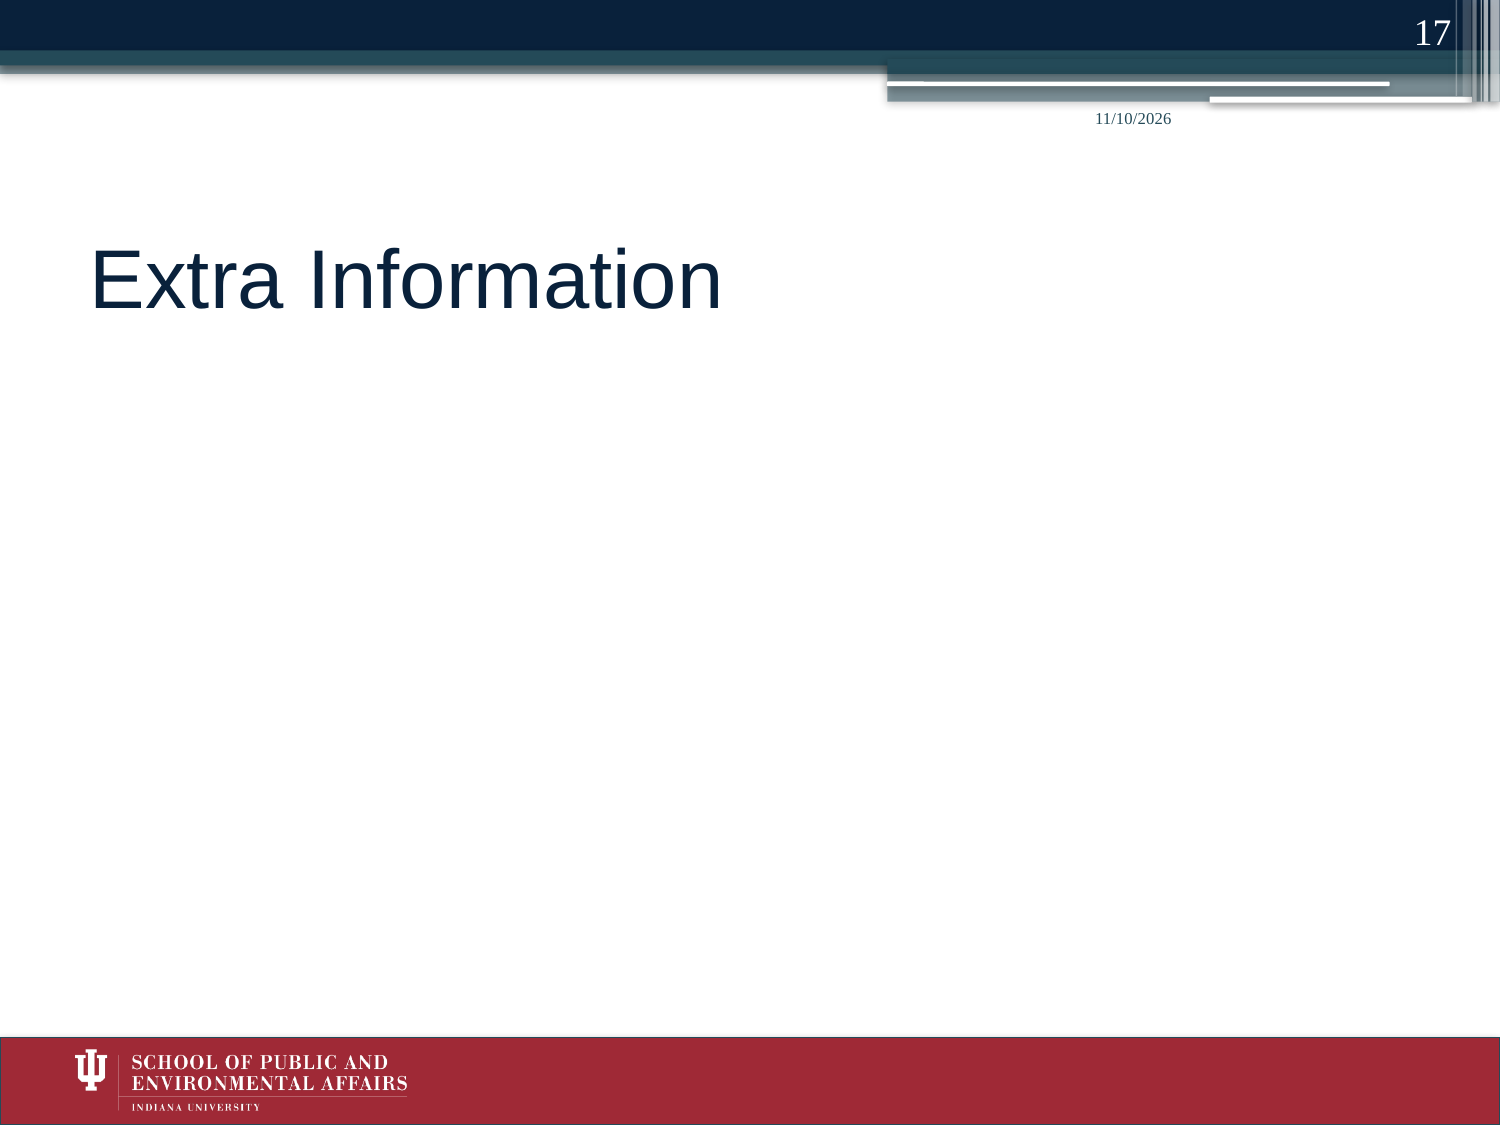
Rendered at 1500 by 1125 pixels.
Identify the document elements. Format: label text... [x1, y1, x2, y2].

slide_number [1080, 100, 1238, 176]
title Extra Information [75, 187, 1425, 363]
slide_number 17 [1341, 0, 1466, 61]
picture [75, 1049, 409, 1113]
